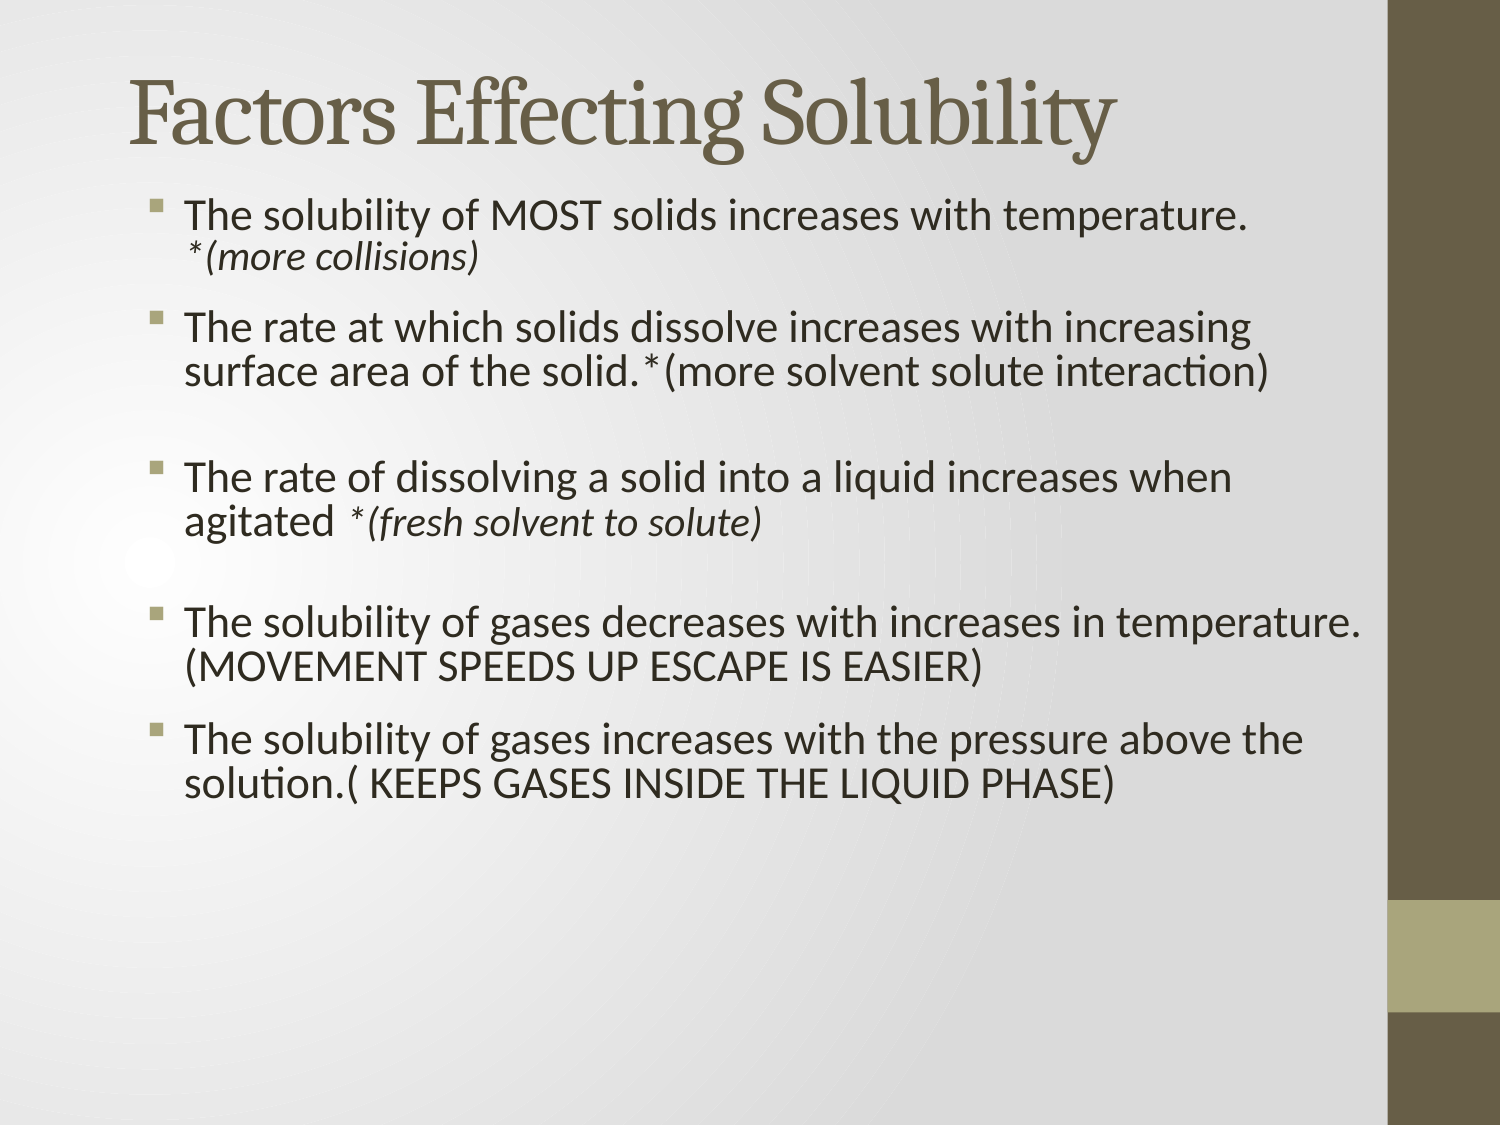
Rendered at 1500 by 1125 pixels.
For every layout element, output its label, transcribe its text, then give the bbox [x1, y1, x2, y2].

list The solubility of MOST solids increases with temperature. *(more collisions) The rate at which solids dissolve increases with increasing surface area of the solid.*(more solvent solute interaction) The rate of dissolving a solid into a liquid increases when agitated *(fresh solvent to solute) The solubility of gases decreases with increases in temperature. (MOVEMENT SPEEDS UP ESCAPE IS EASIER) The solubility of gases increases with the pressure above the solution.( KEEPS GASES INSIDE THE LIQUID PHASE) [112, 187, 1388, 1038]
title Factors Effecting Solubility [112, 37, 1363, 175]
